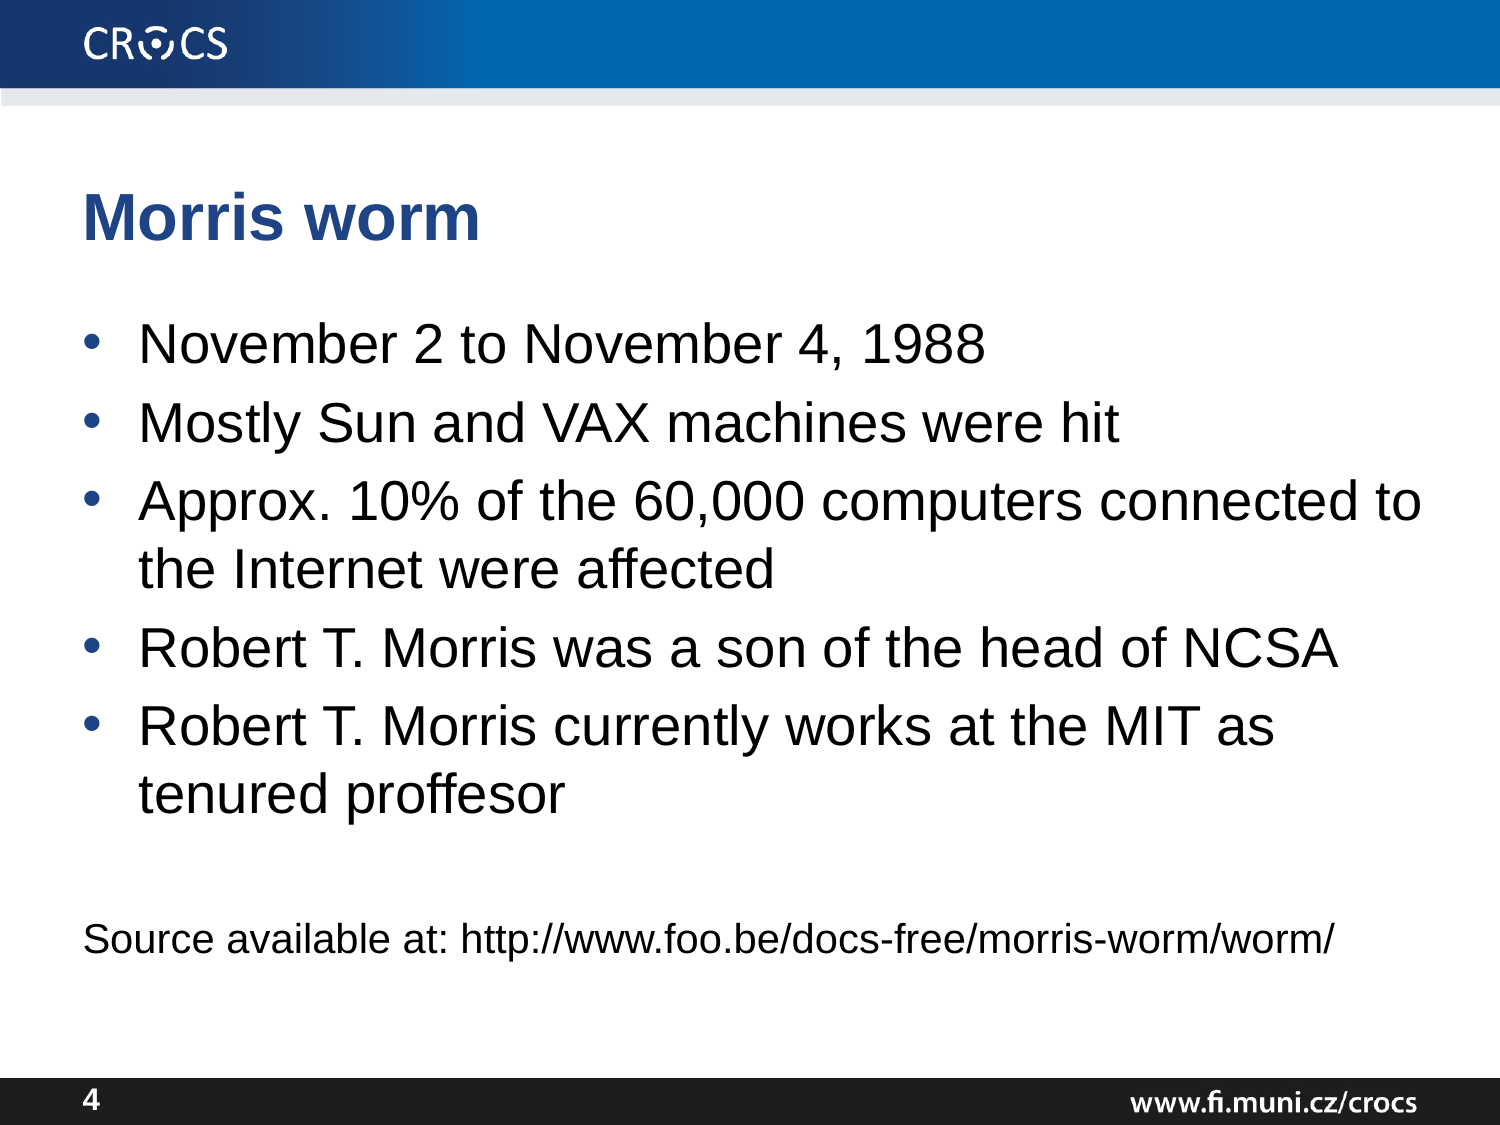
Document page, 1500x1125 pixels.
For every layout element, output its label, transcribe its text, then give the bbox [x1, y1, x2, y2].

title Morris worm [82, 148, 1433, 279]
list November 2 to November 4, 1988 Mostly Sun and VAX machines were hit Approx. 10% of the 60,000 computers connected to the Internet were affected Robert T. Morris was a son of the head of NCSA Robert T. Morris currently works at the MIT as tenured proffesor Source available at: http://www.foo.be/docs-free/morris-worm/worm/ [82, 307, 1433, 988]
slide_number 4 [82, 1078, 148, 1125]
picture [0, 0, 1500, 1125]
